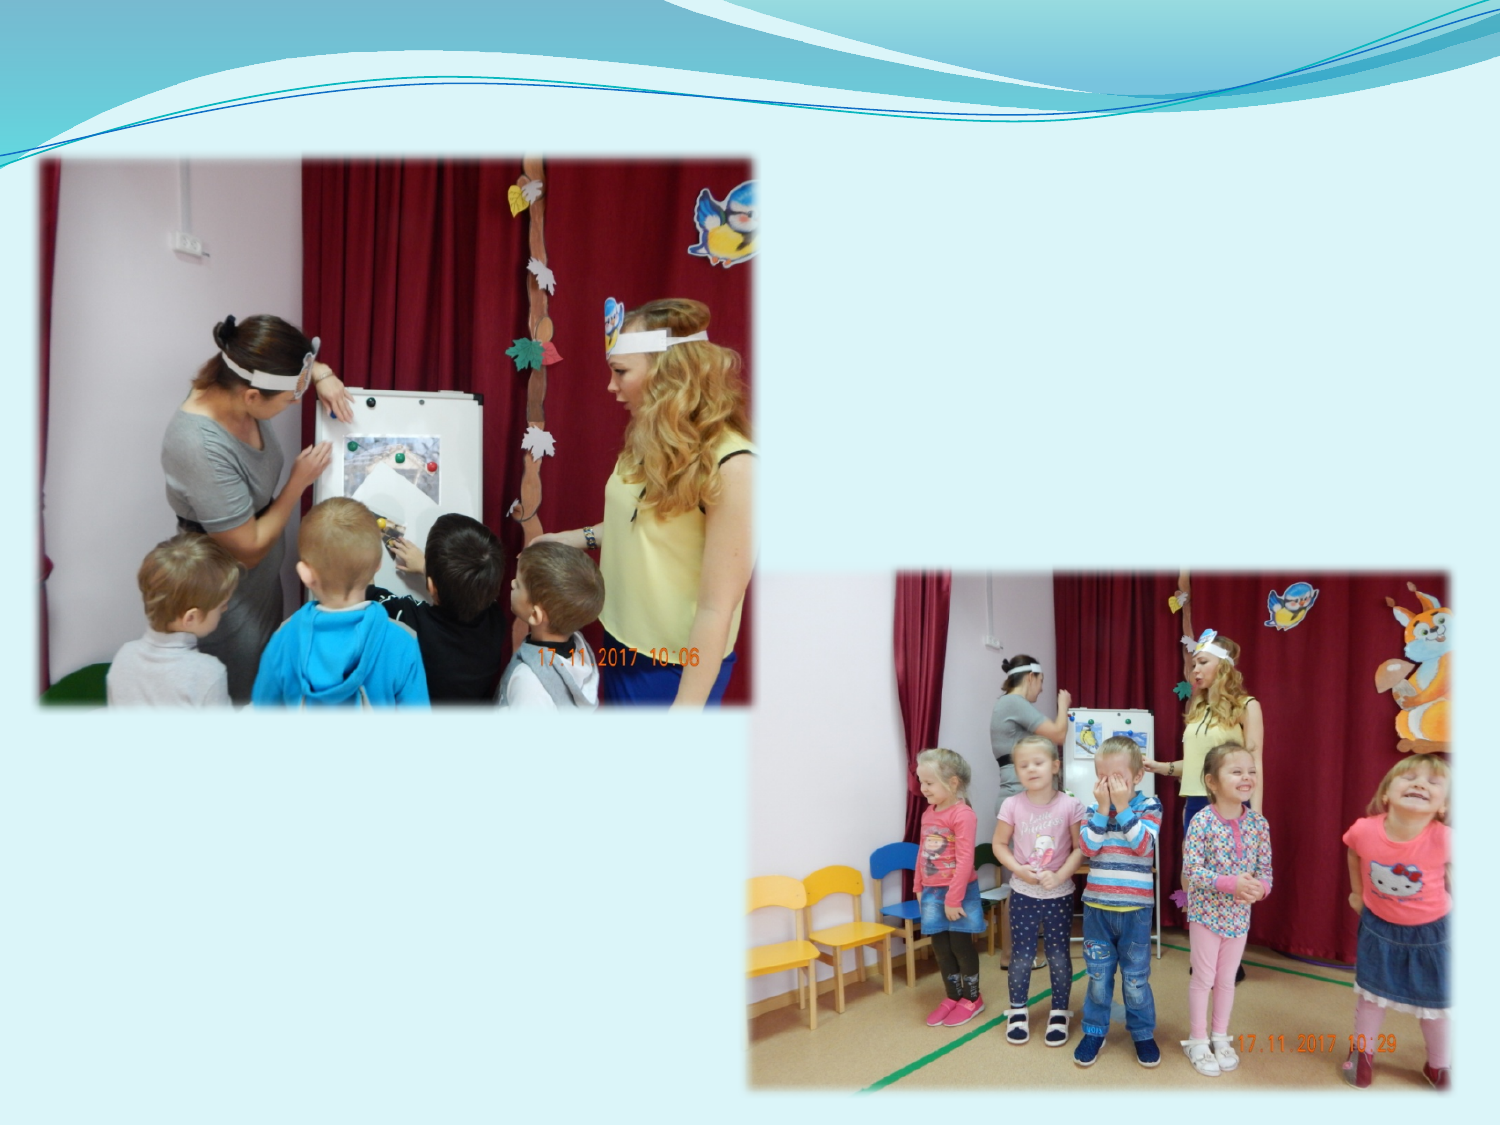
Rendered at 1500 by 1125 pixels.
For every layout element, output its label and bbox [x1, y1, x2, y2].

picture [29, 148, 763, 717]
picture [737, 562, 1459, 1100]
